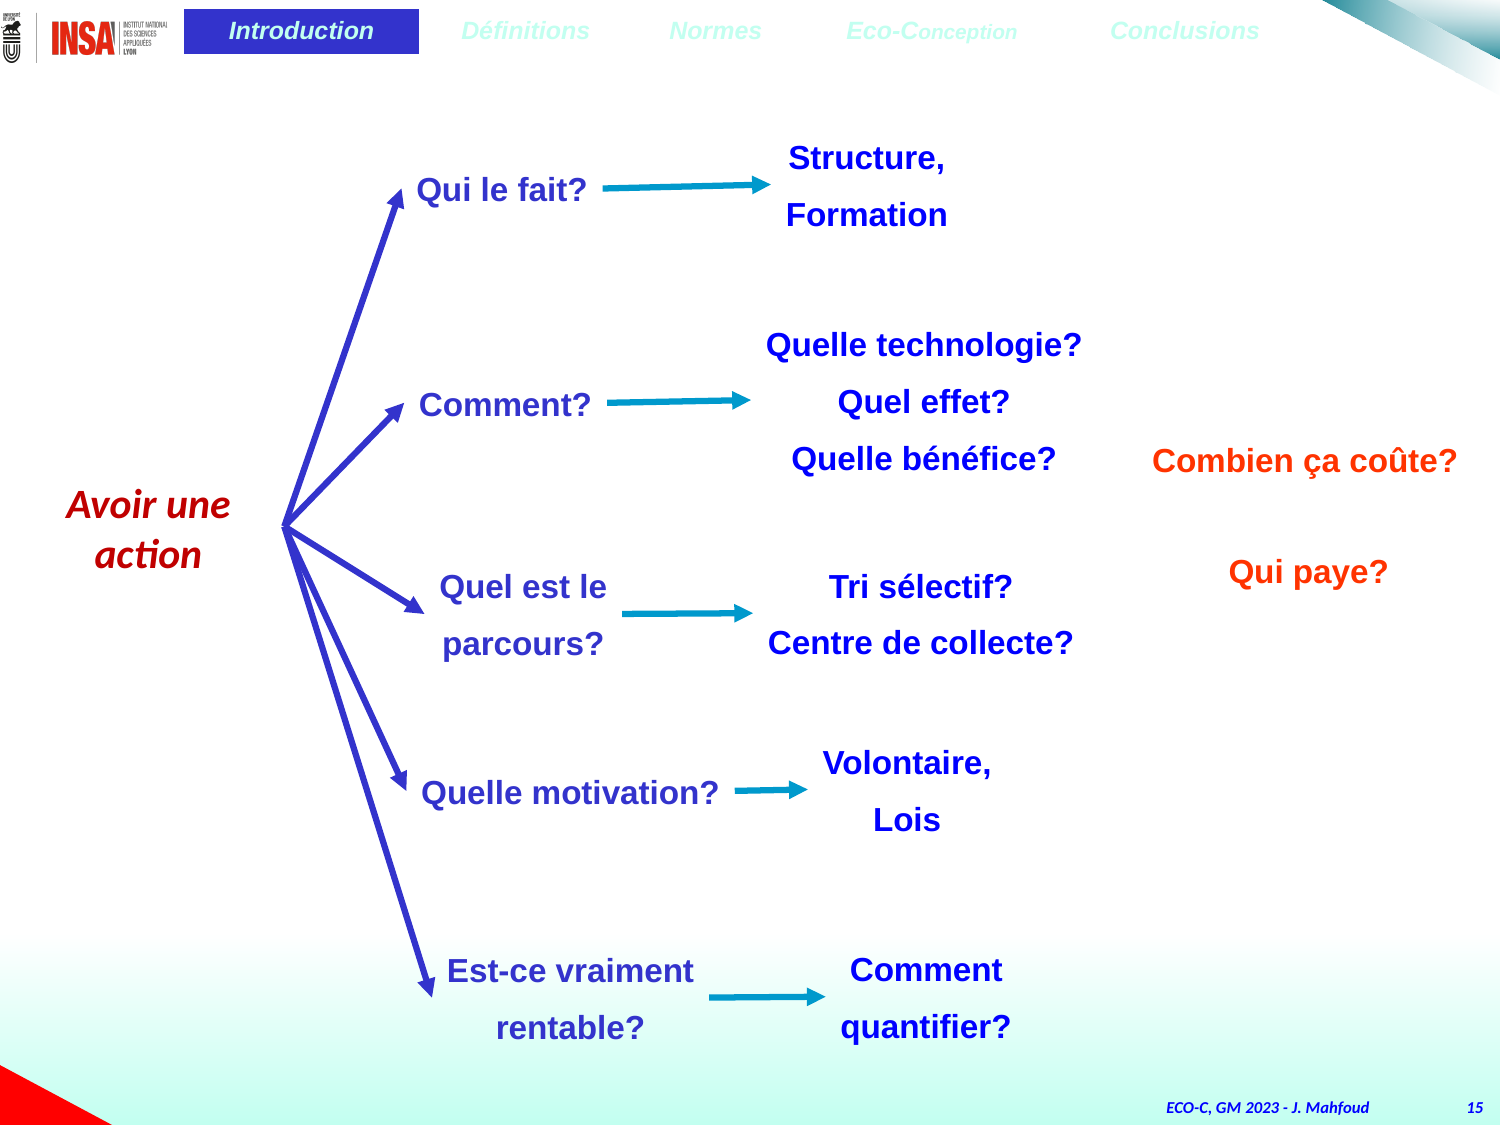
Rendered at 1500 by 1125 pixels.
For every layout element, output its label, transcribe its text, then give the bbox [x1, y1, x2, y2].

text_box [603, 128, 1099, 1057]
table_header Eco-Conception [799, 9, 1065, 54]
table_header Conclusions [1065, 9, 1305, 54]
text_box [1136, 431, 1474, 598]
table_header Définitions [419, 9, 633, 54]
table_header Normes [633, 9, 799, 54]
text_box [284, 160, 603, 1057]
table_header Introduction [184, 9, 419, 54]
text_box Avoir une action [12, 468, 284, 585]
